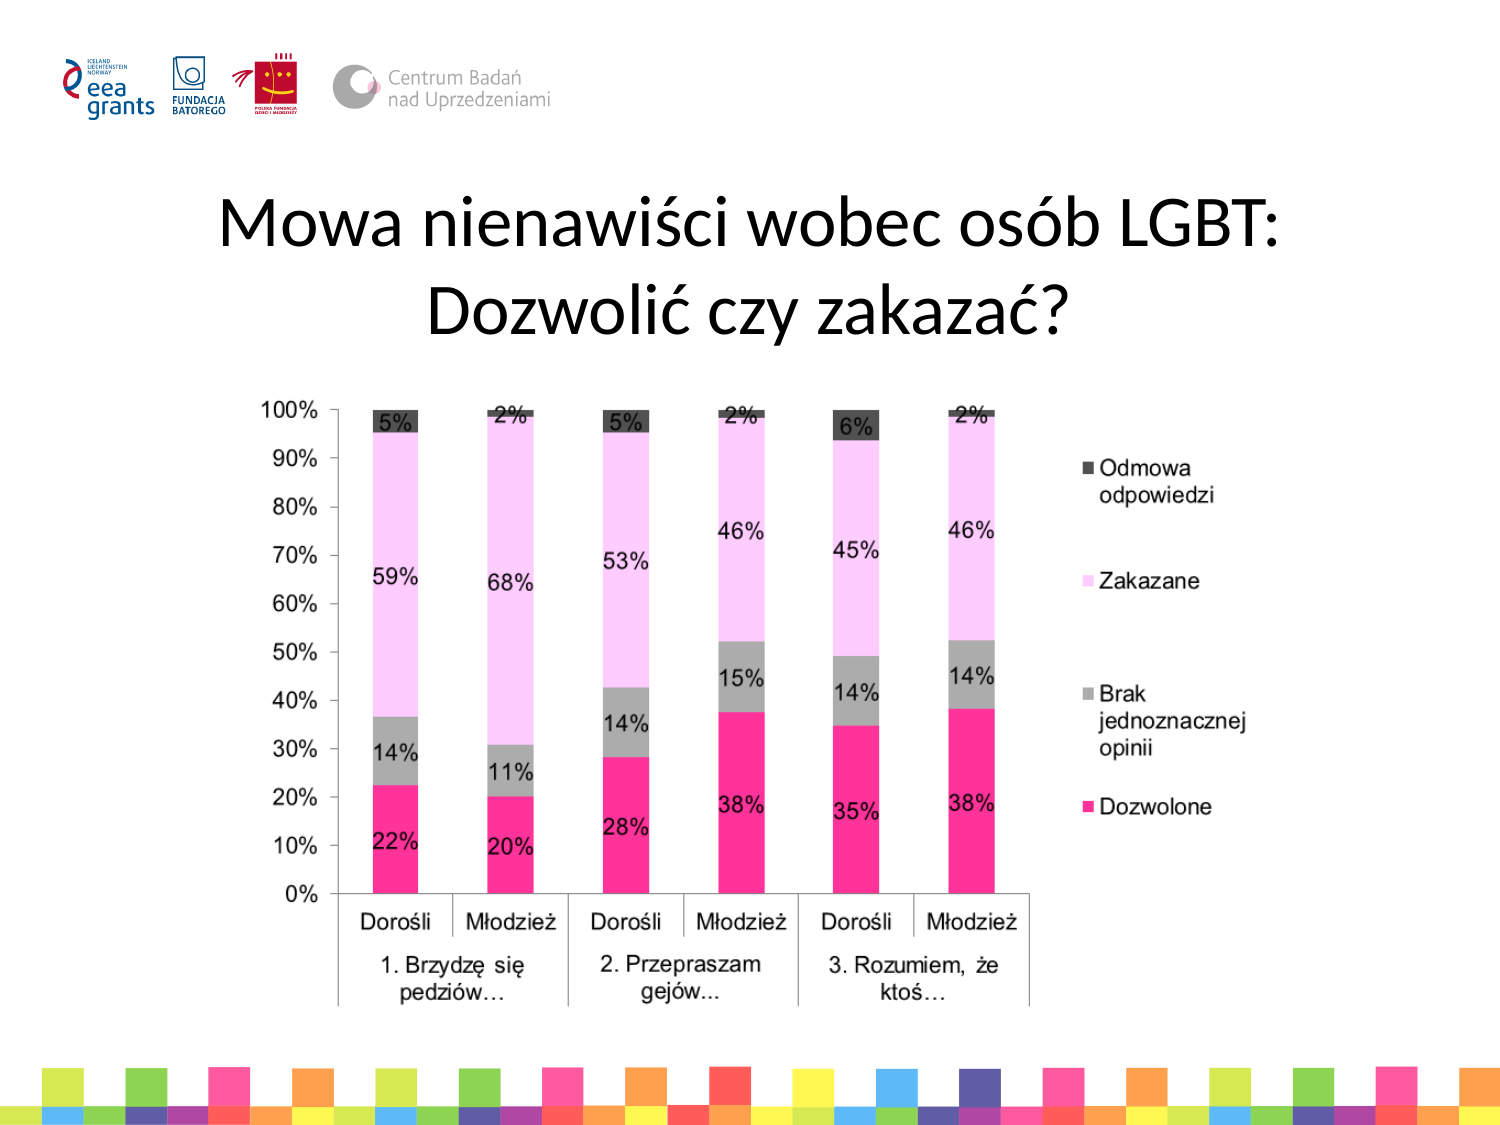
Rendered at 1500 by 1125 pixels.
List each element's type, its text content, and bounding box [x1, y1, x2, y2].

title Mowa nienawiści wobec osób LGBT: Dozwolić czy zakazać? [74, 184, 1426, 339]
picture [0, 0, 1500, 1125]
